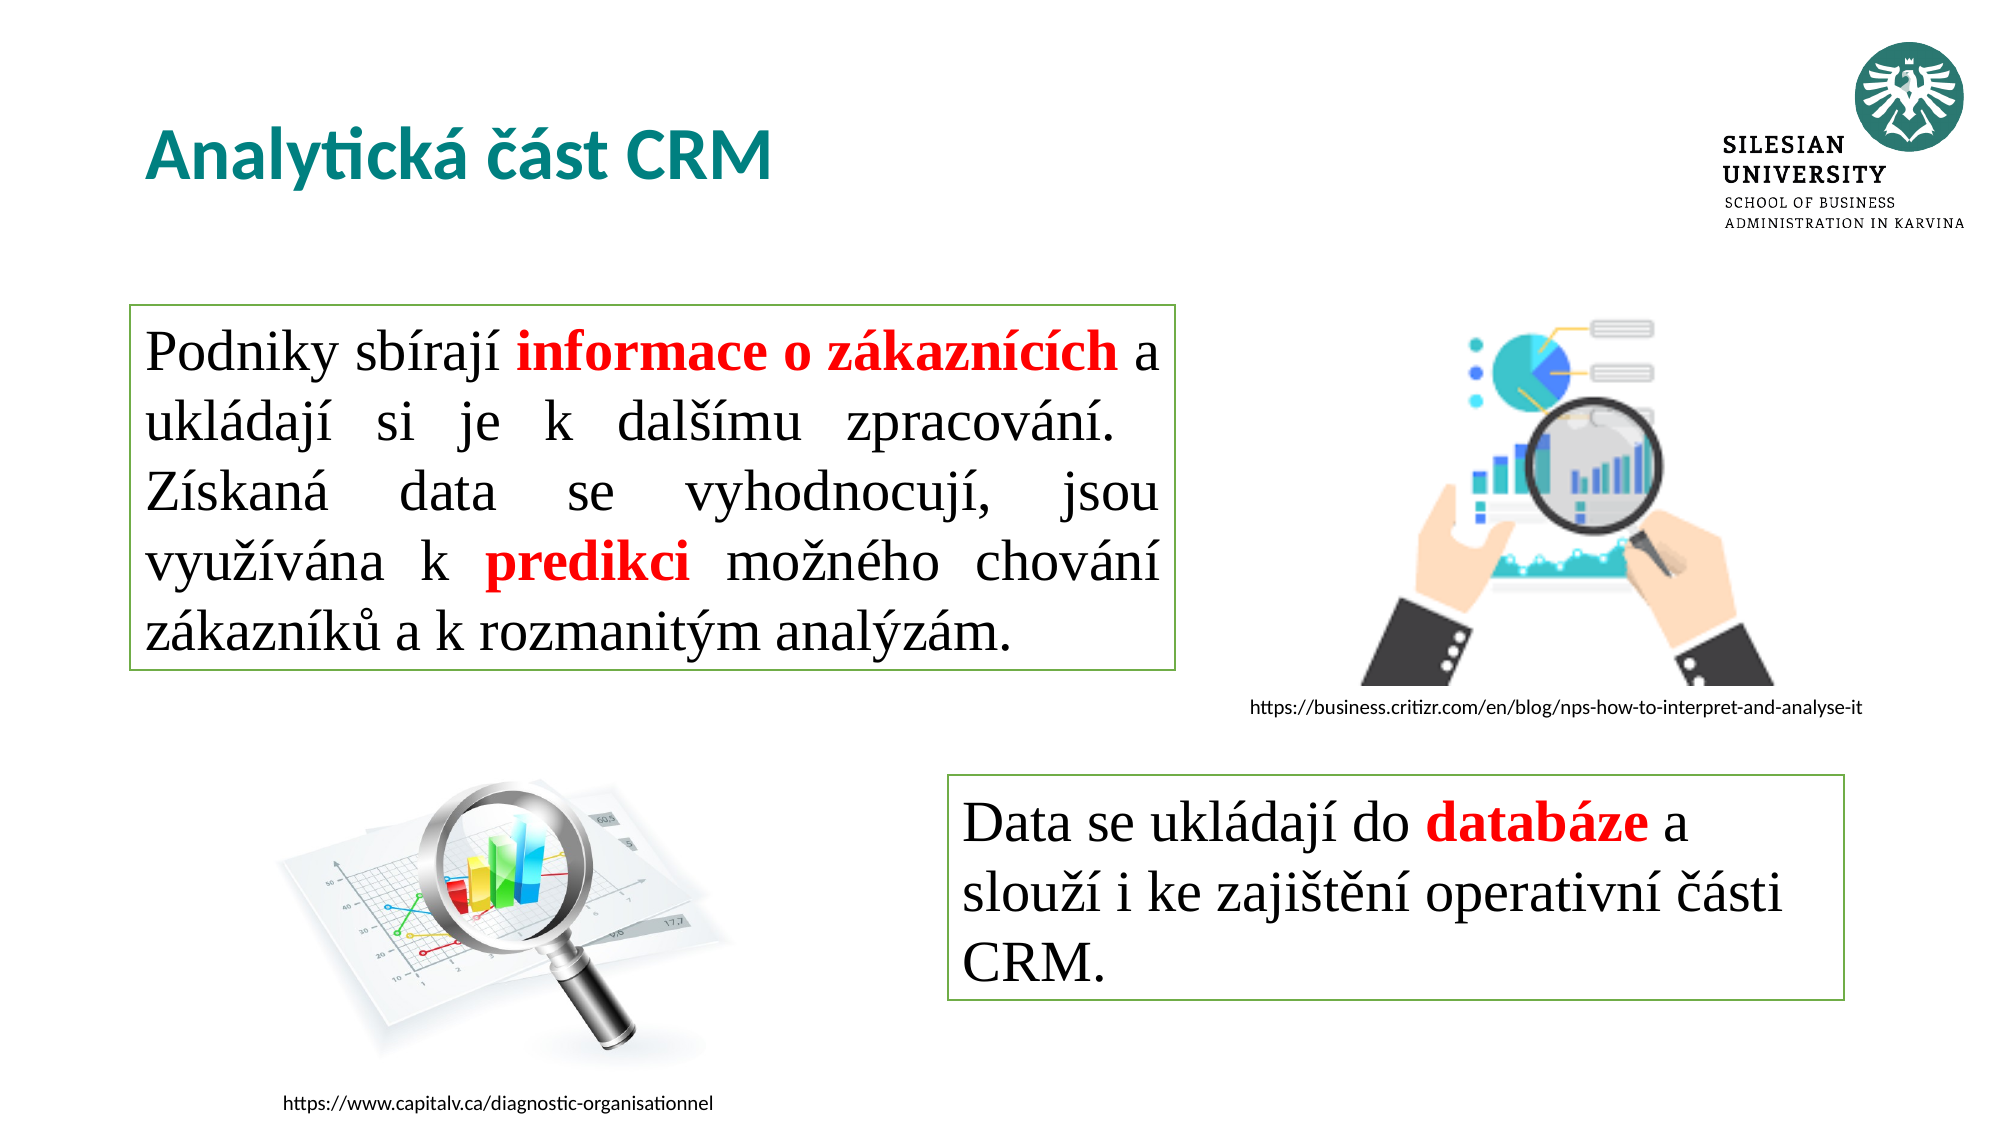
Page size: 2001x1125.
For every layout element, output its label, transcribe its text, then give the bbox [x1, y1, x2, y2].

text_box Podniky sbírají informace o zákaznících a ukládají si je k dalšímu zpracování. Získaná data se vyhodnocují, jsou využívána k predikci možného chování zákazníků a k rozmanitým analýzám. [129, 304, 1176, 671]
text_box Analytická část CRM [130, 97, 1495, 203]
text_box Data se ukládají do databáze a slouží i ke zajištění operativní části CRM. [947, 774, 1845, 1001]
picture [1723, 42, 1964, 228]
text_box [975, 537, 1025, 588]
picture [263, 682, 744, 1103]
text_box https://business.critizr.com/en/blog/nps-how-to-interpret-and-analyse-it [1235, 686, 2000, 726]
picture [1223, 229, 1906, 686]
text_box https://www.capitalv.ca/diagnostic-organisationnel [268, 1103, 729, 1123]
